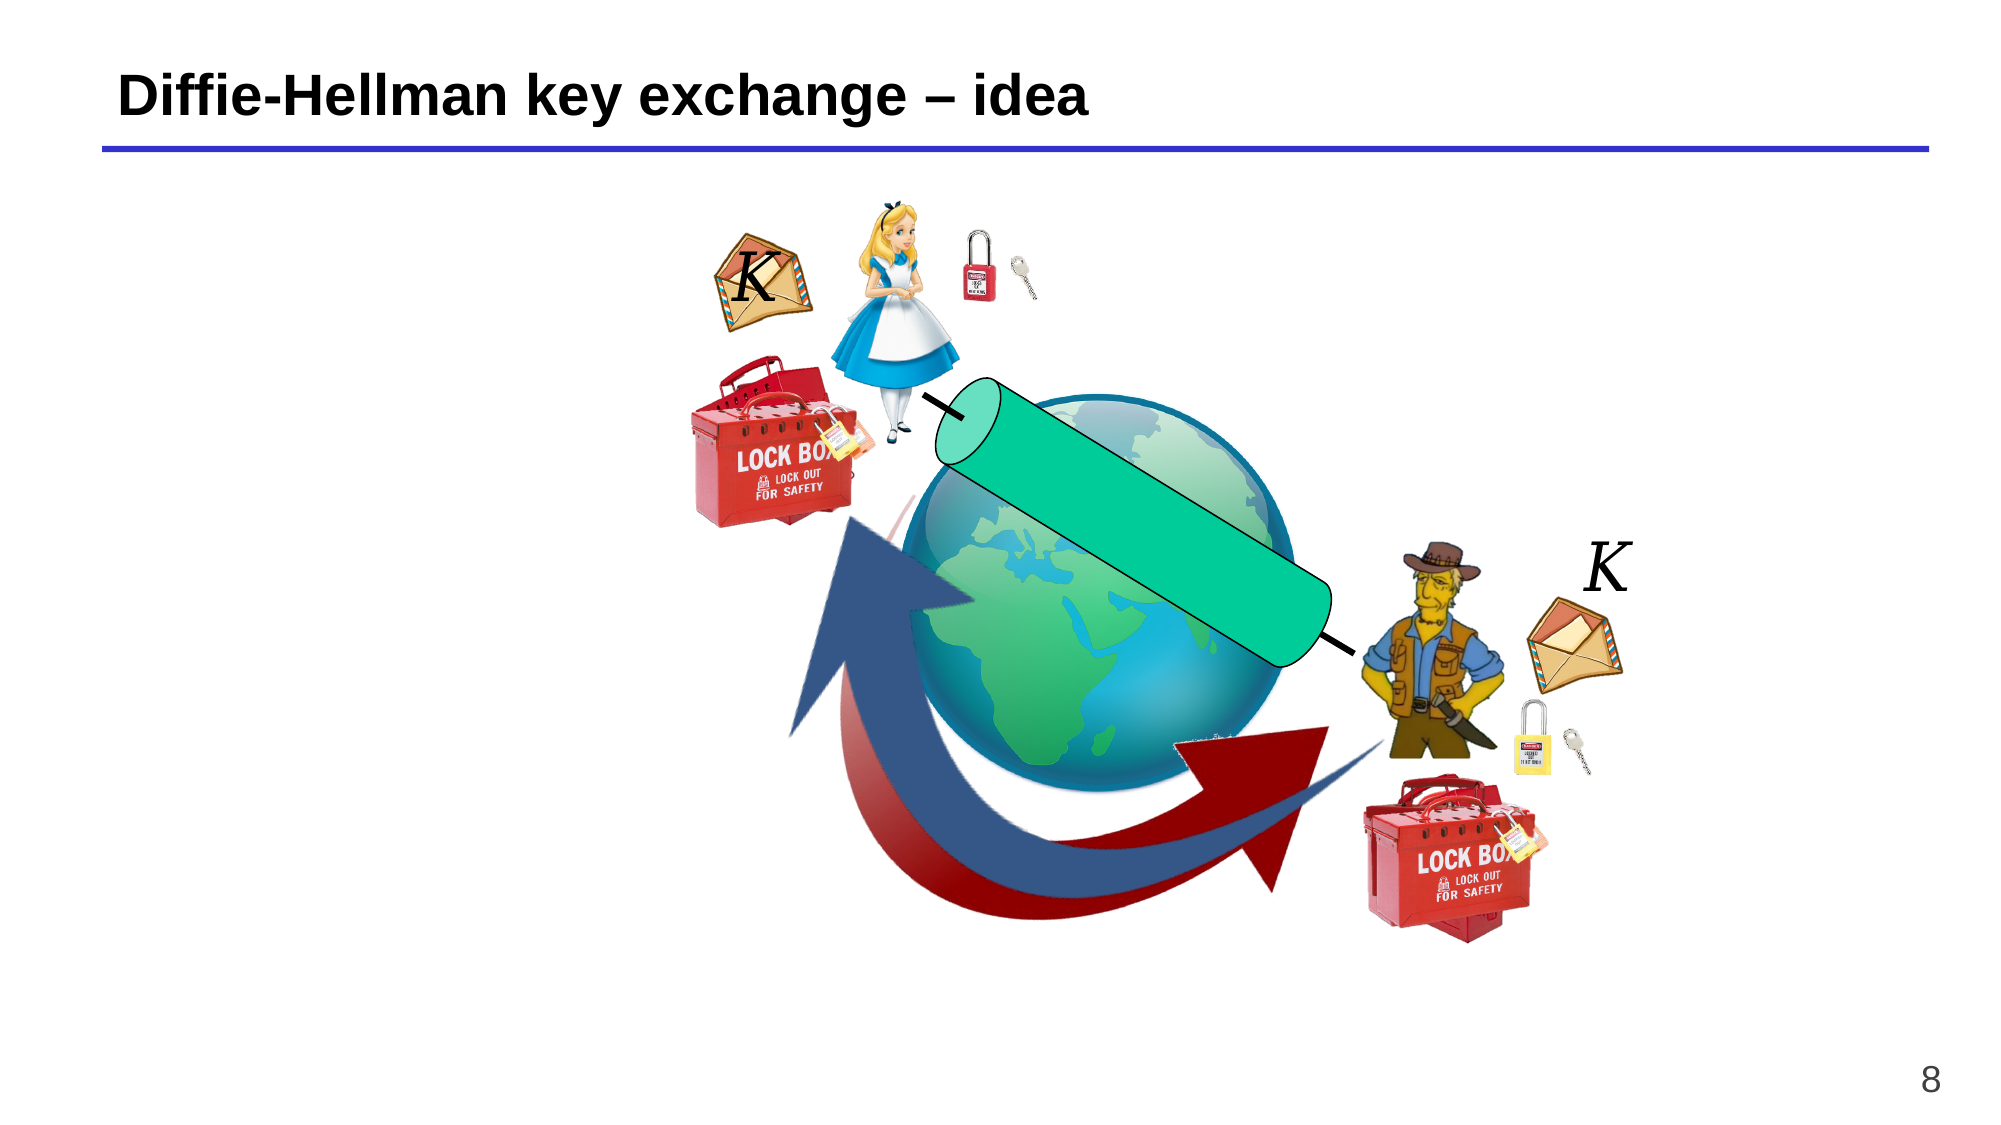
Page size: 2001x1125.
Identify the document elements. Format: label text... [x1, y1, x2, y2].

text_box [892, 467, 1355, 654]
picture [1010, 255, 1051, 304]
picture [1563, 728, 1605, 780]
slide_number 8 [1864, 1047, 1957, 1101]
picture [682, 199, 1633, 1078]
title Diffie-Hellman key exchange – idea [102, 54, 1930, 130]
picture [704, 223, 822, 341]
